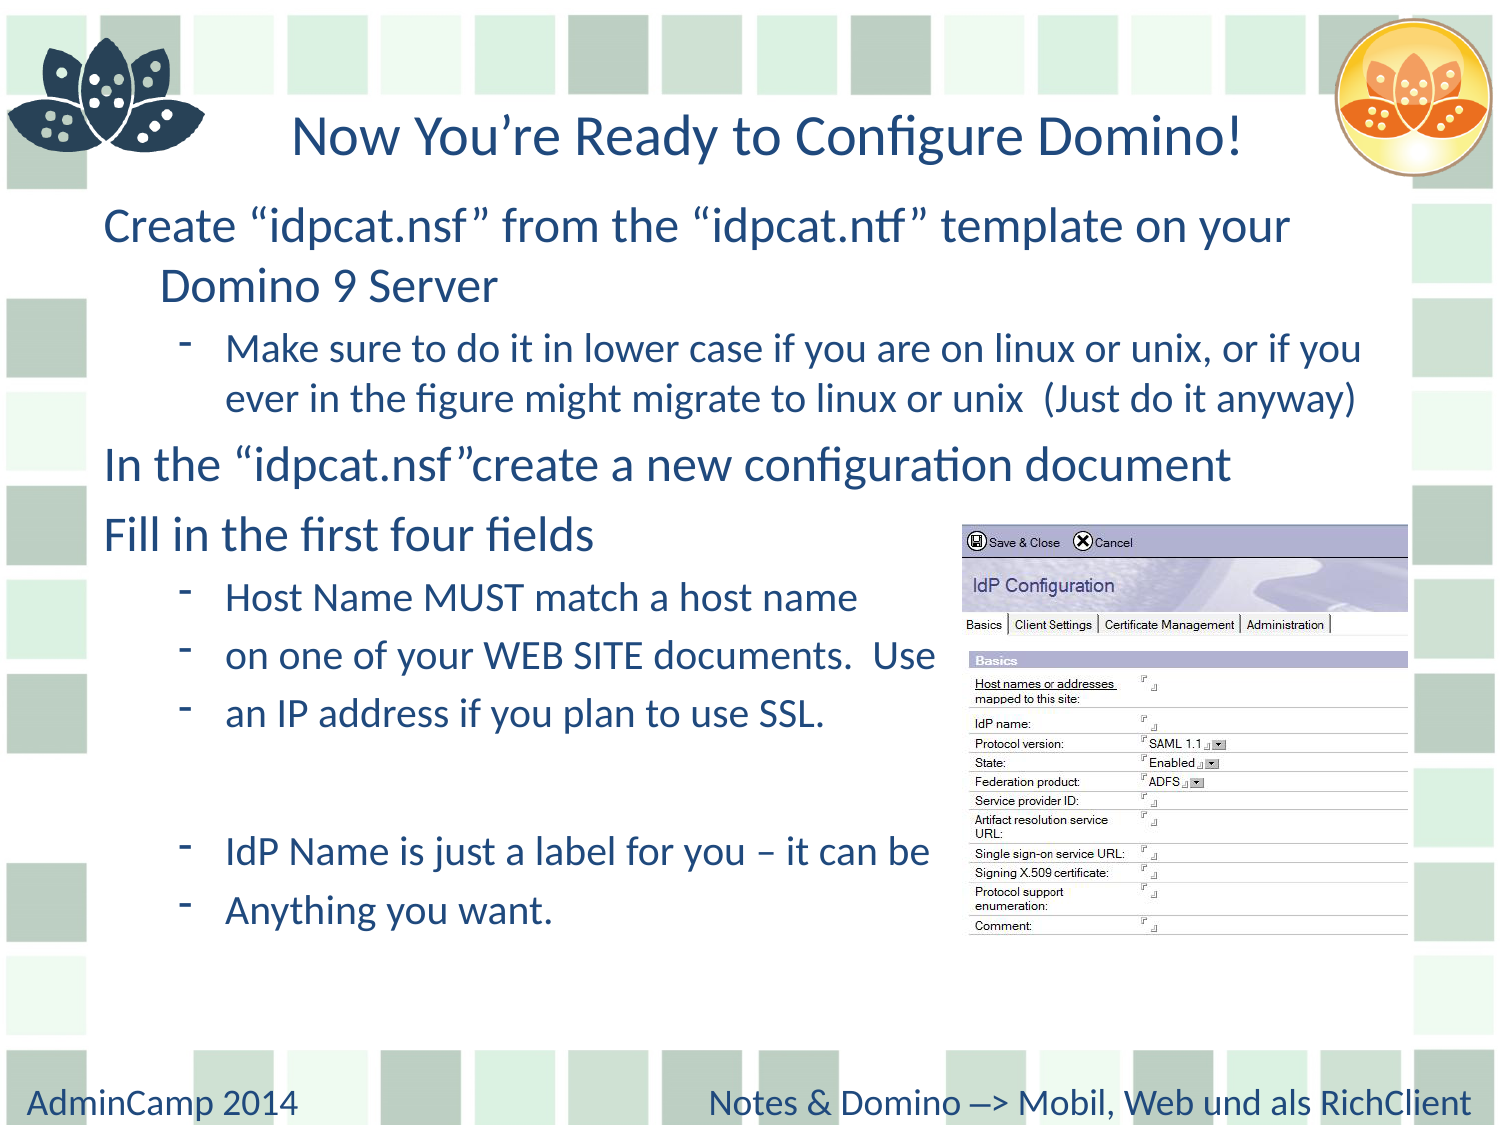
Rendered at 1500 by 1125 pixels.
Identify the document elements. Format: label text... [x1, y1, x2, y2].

title Now You’re Ready to Configure Domino! [213, 88, 1323, 175]
list Create “idpcat.nsf” from the “idpcat.ntf” template on your Domino 9 Server Make sure to do it in lower case if you are on linux or unix, or if you ever in the figure might migrate to linux or unix (Just do it anyway) In the “idpcat.nsf”create a new configuration document Fill in the first four fields Host Name MUST match a host name on one of your WEB SITE documents. Use an IP address if you plan to use SSL. IdP Name is just a label for you – it can be Anything you want. [88, 185, 1412, 1051]
picture [0, 8, 1500, 1125]
